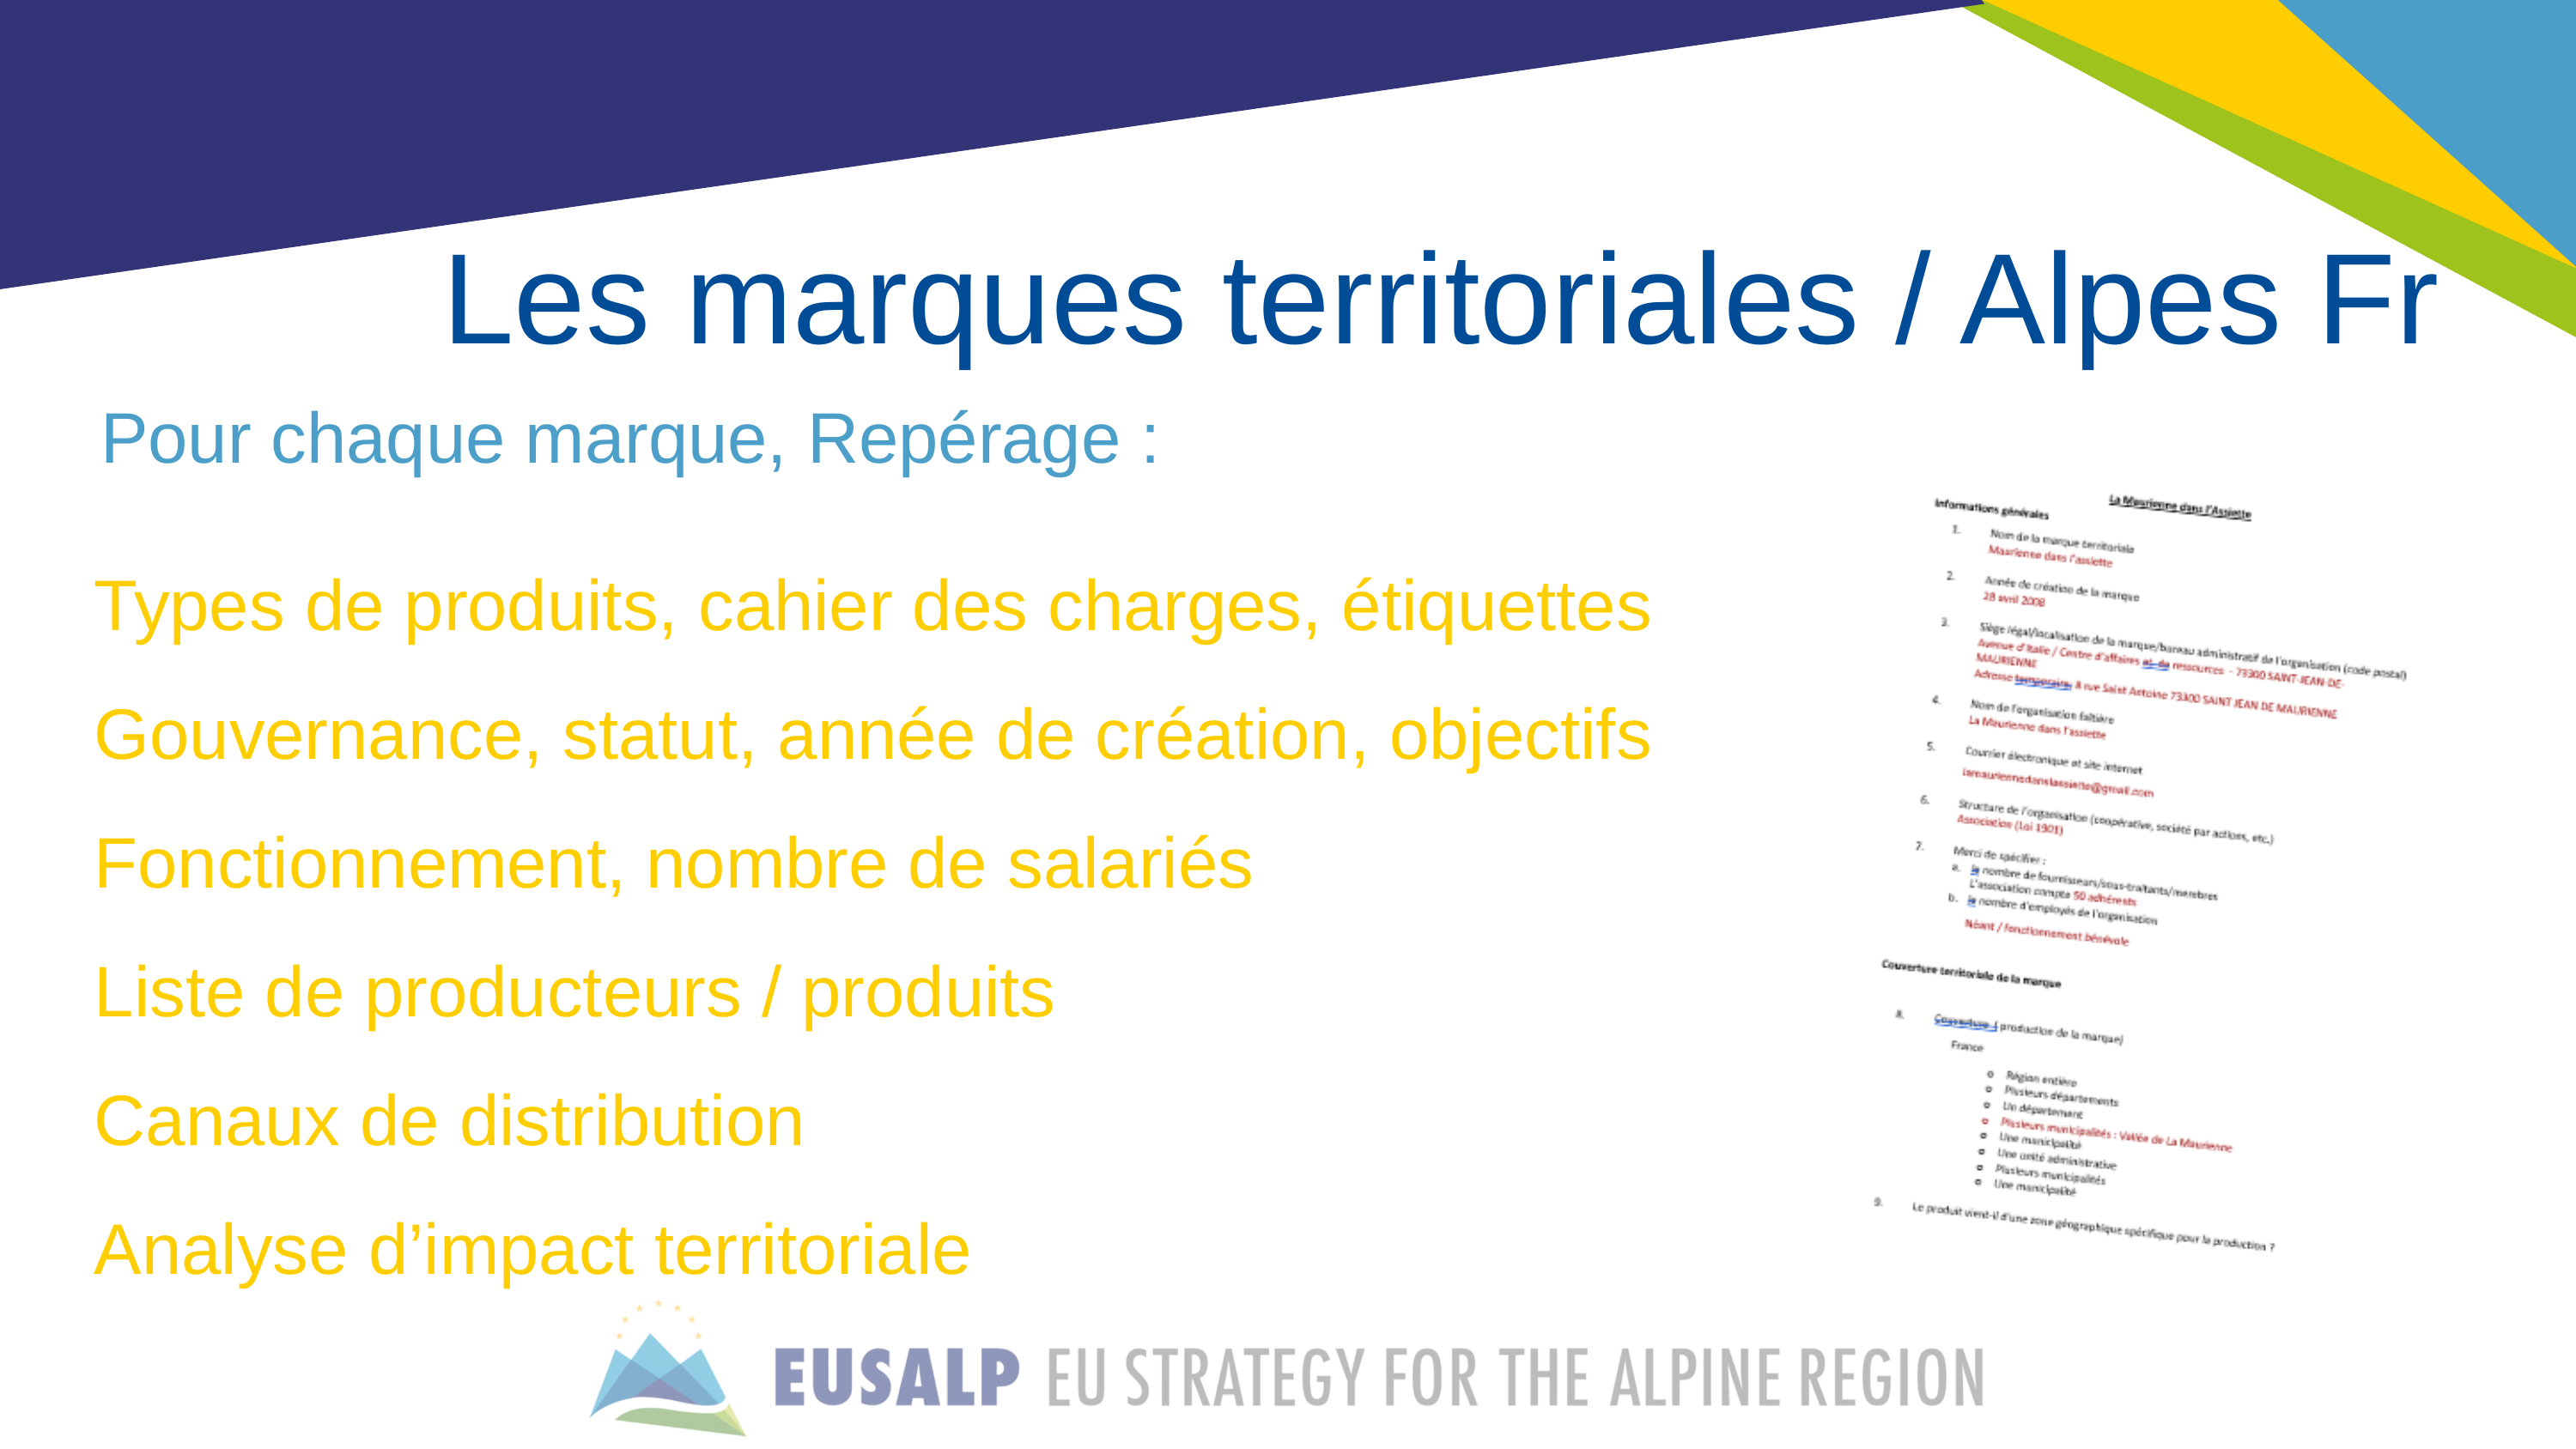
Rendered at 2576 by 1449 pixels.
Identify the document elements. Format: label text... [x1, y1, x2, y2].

picture [582, 1297, 1994, 1449]
picture [1801, 428, 2482, 1317]
text_box Pour chaque marque, Repérage : [88, 385, 1175, 484]
text_box Les marques territoriales / Alpes Fr [429, 209, 2454, 377]
text_box Types de produits, cahier des charges, étiquettes Gouvernance, statut, année de création, objectifs Fonctionnement, nombre de salariés Liste de producteurs / produits Canaux de distribution Analyse d’impact territoriale [81, 509, 2222, 1381]
